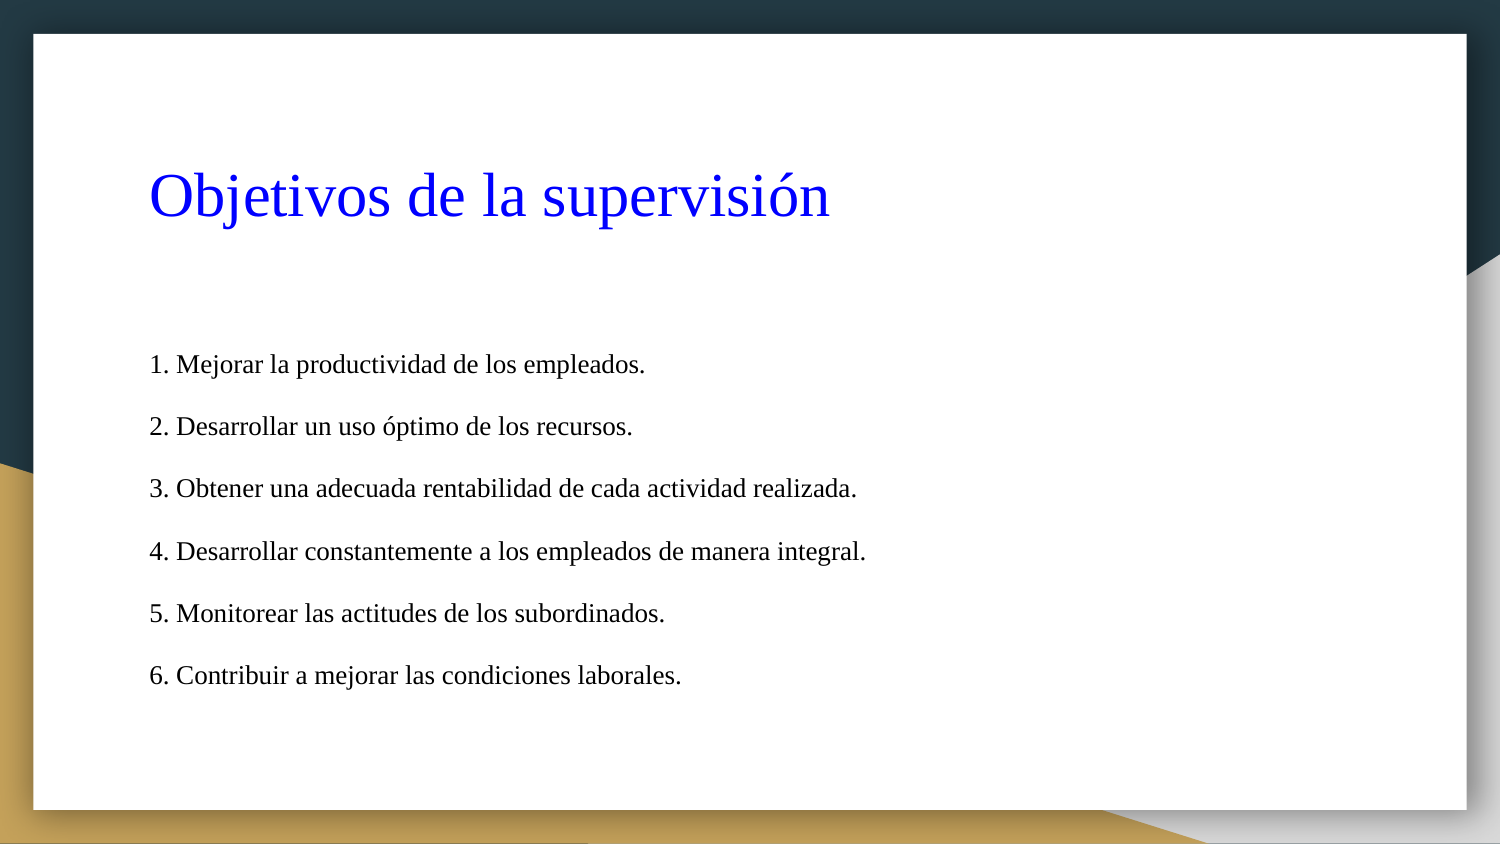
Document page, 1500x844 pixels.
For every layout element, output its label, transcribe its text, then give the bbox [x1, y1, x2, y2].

title Objetivos de la supervisión [134, 138, 1366, 296]
list 1. Mejorar la productividad de los empleados. 2. Desarrollar un uso óptimo de los recursos. 3. Obtener una adecuada rentabilidad de cada actividad realizada. 4. Desarrollar constantemente a los empleados de manera integral. 5. Monitorear las actitudes de los subordinados. 6. Contribuir a mejorar las condiciones laborales. [134, 326, 1366, 729]
